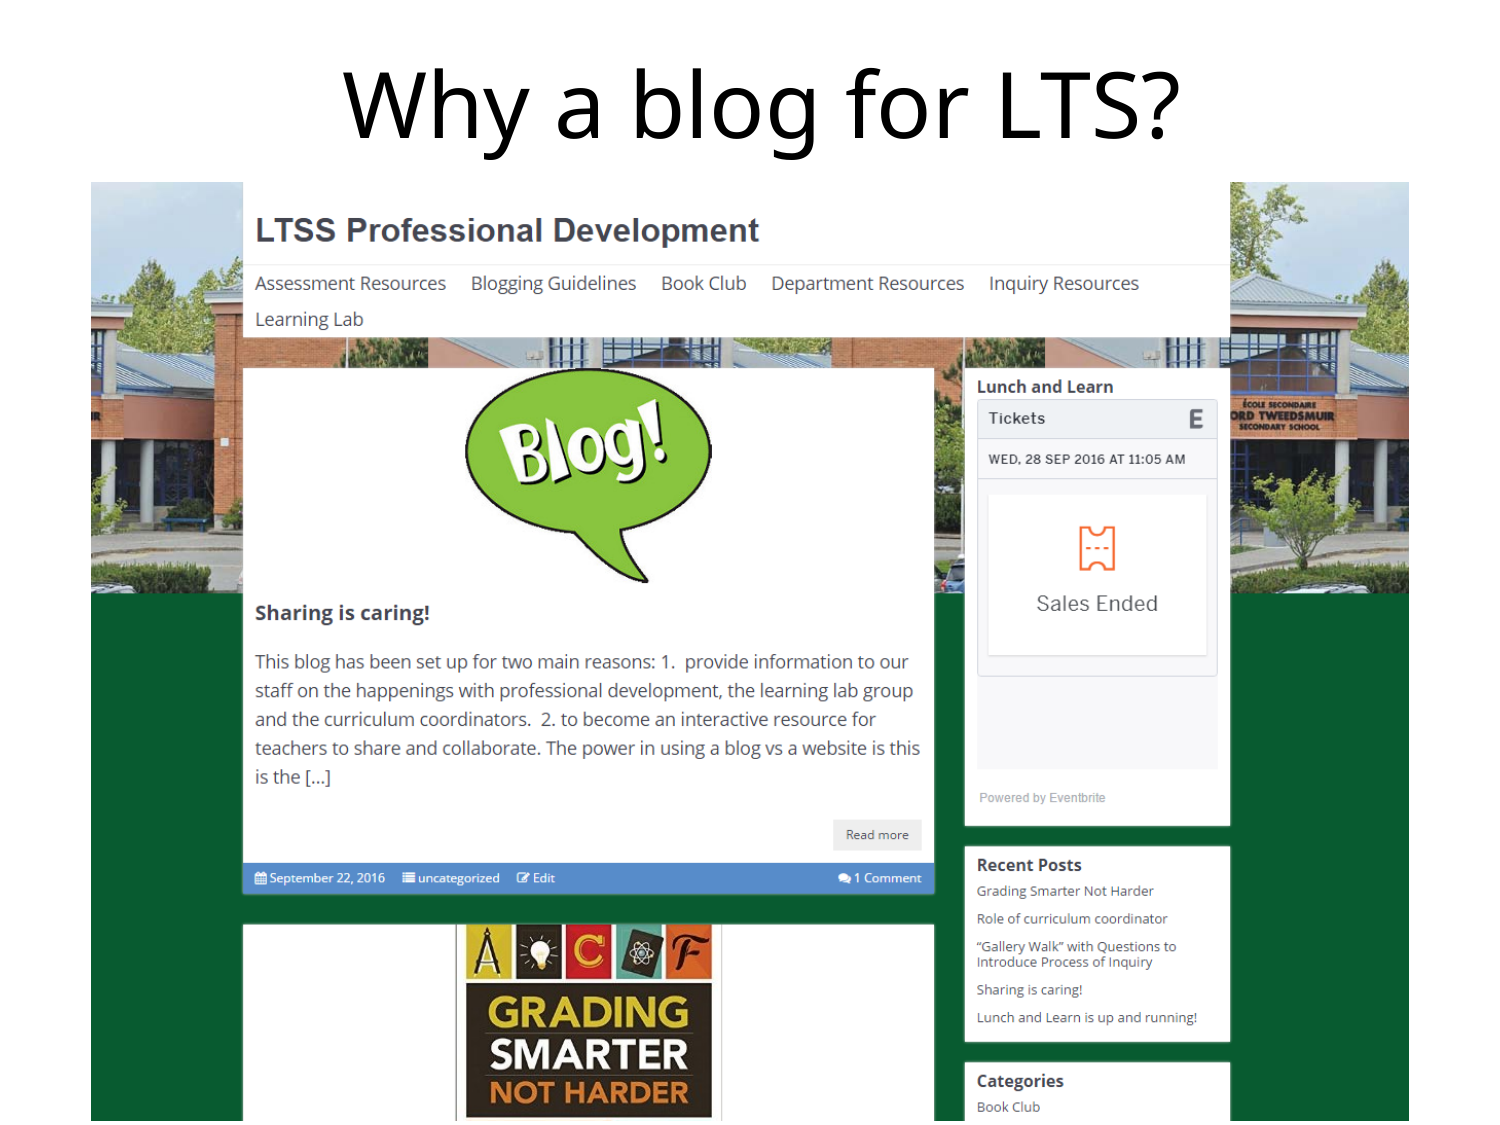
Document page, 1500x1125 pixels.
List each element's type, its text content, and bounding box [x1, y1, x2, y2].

title Why a blog for LTS? [115, 0, 1409, 182]
picture [91, 182, 1409, 1121]
